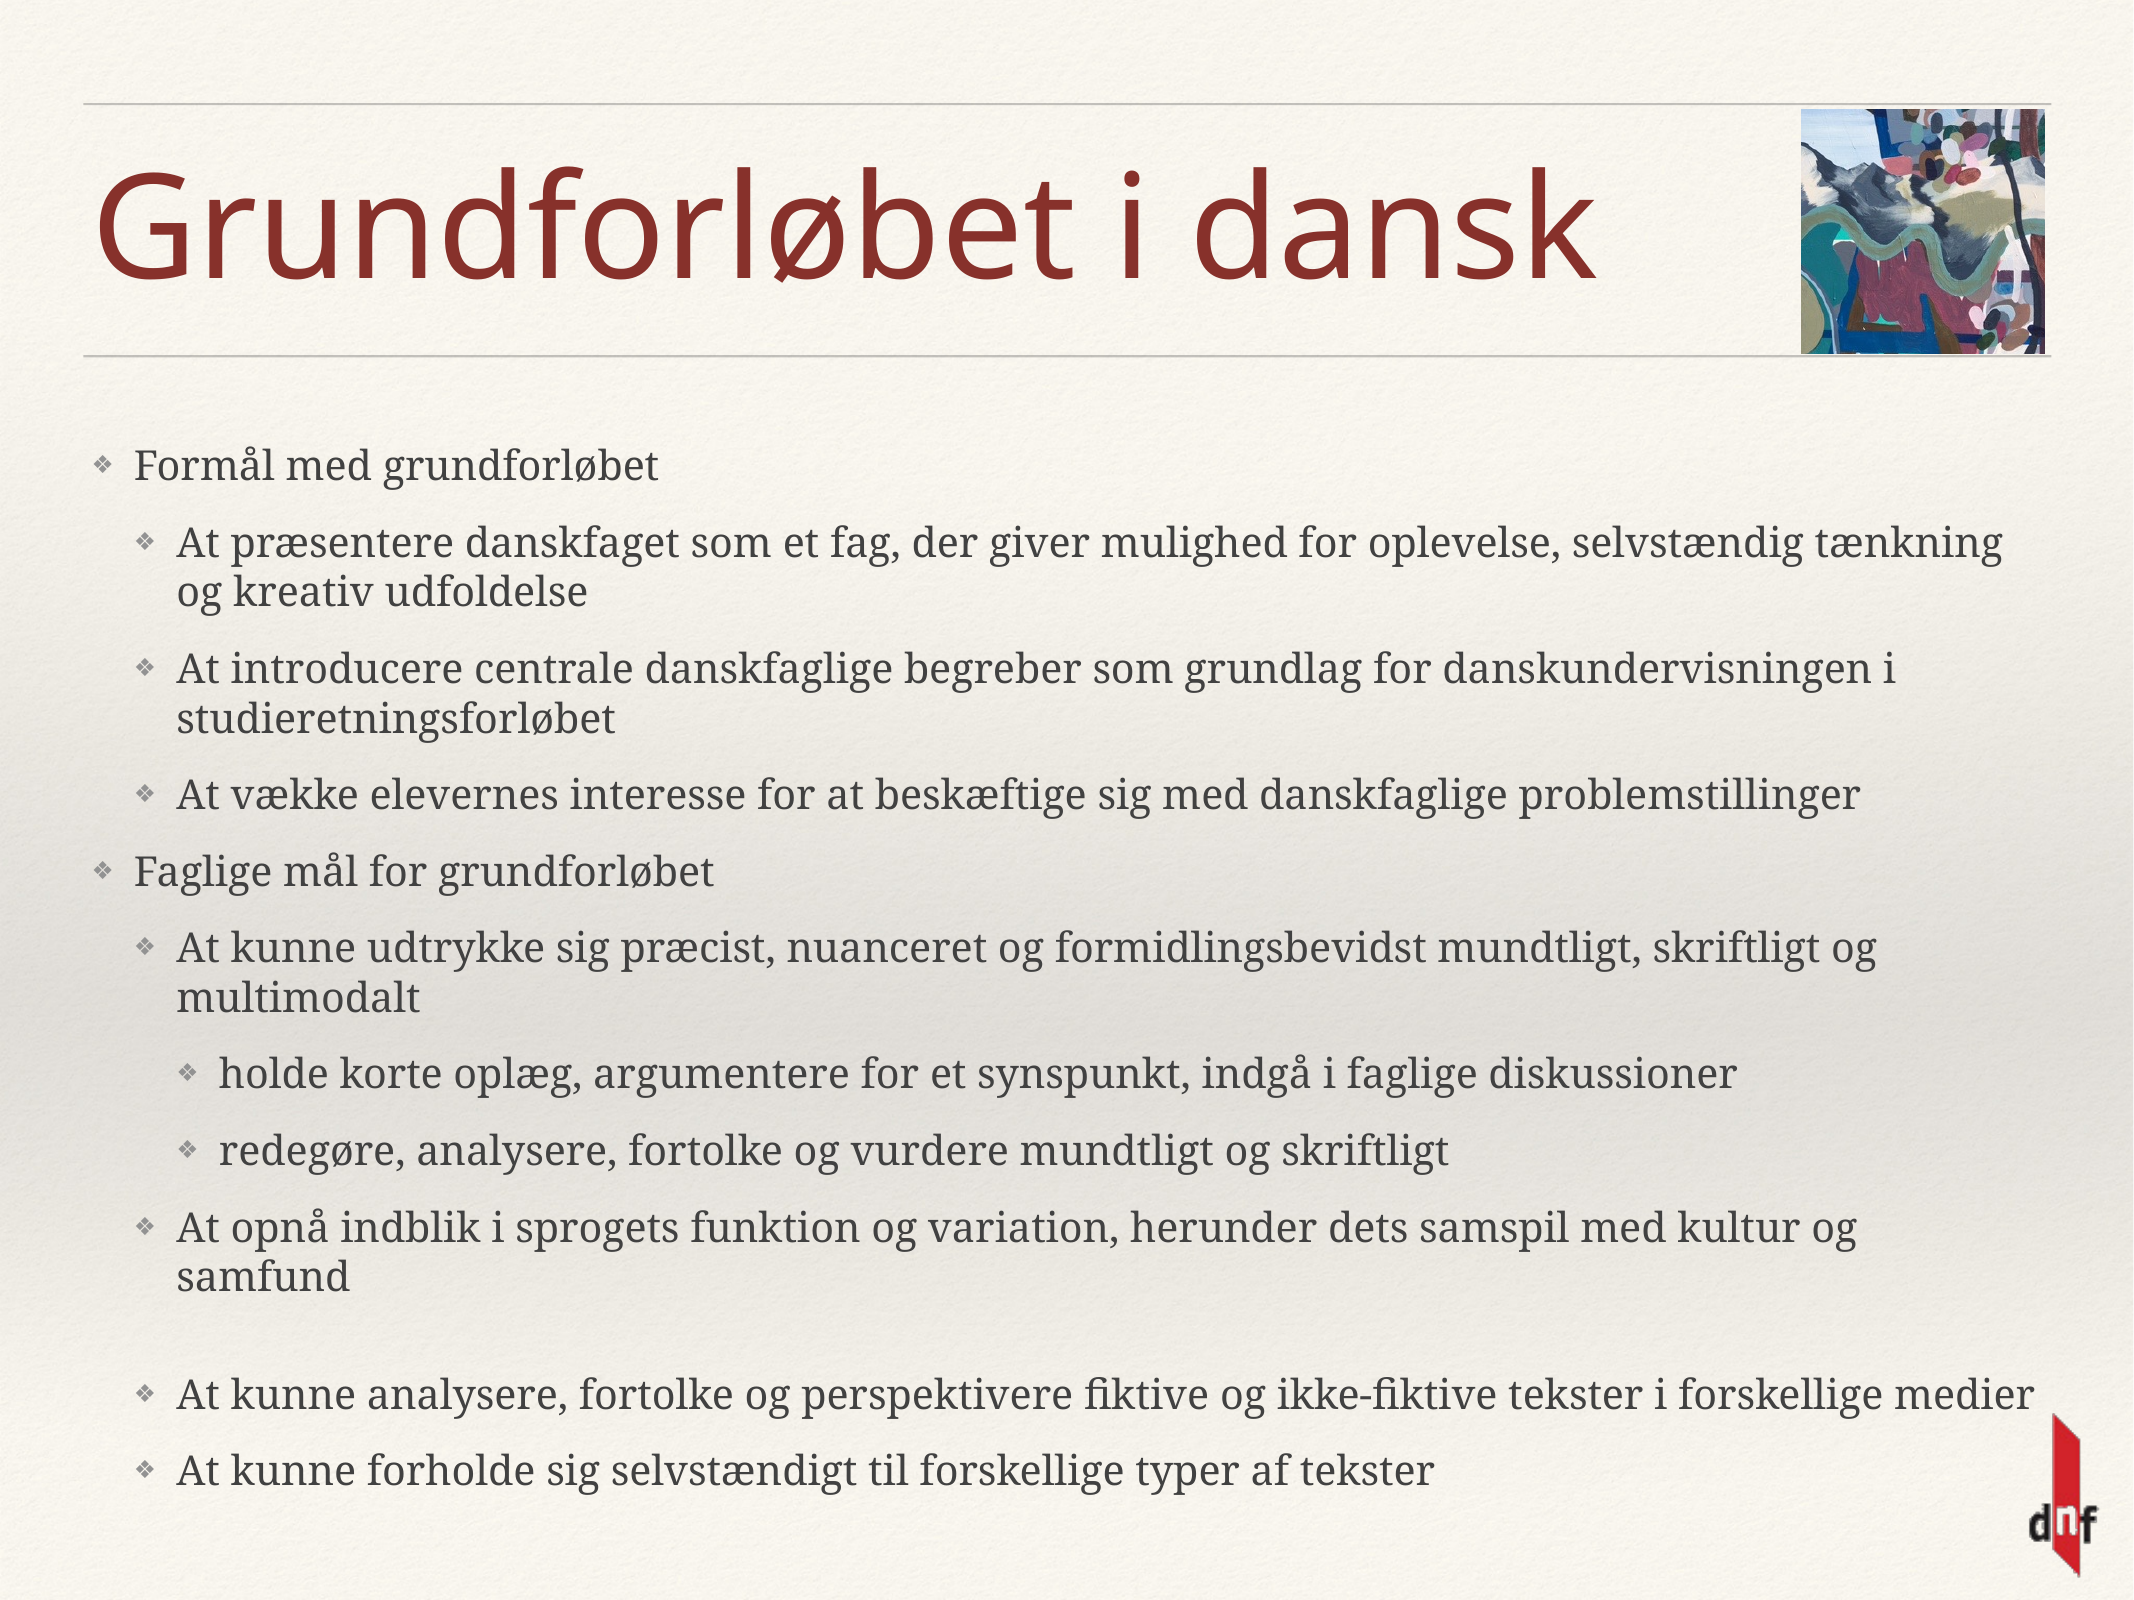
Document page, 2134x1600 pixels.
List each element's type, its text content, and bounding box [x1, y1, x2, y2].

title Grundforløbet i dansk [2045, 130, 2051, 332]
picture [0, 0, 2134, 1600]
list Formål med grundforløbet At præsentere danskfaget som et fag, der giver mulighed for oplevelse, selvstændig tænkning og kreativ udfoldelse At introducere centrale danskfaglige begreber som grundlag for danskundervisningen i studieretningsforløbet At vække elevernes interesse for at beskæftige sig med danskfaglige problemstillinger Faglige mål for grundforløbet At kunne udtrykke sig præcist, nuanceret og formidlingsbevidst mundtligt, skriftligt og multimodalt holde korte oplæg, argumentere for et synspunkt, indgå i faglige diskussioner redegøre, analysere, fortolke og vurdere mundtligt og skriftligt At opnå indblik i sprogets funktion og variation, herunder dets samspil med kultur og samfund At kunne analysere, fortolke og perspektivere fiktive og ikke-fiktive tekster i forskellige medier At kunne forholde sig selvstændigt til forskellige typer af tekster [82, 430, 2051, 1507]
title Grundforløbet i dansk [82, 130, 1800, 332]
